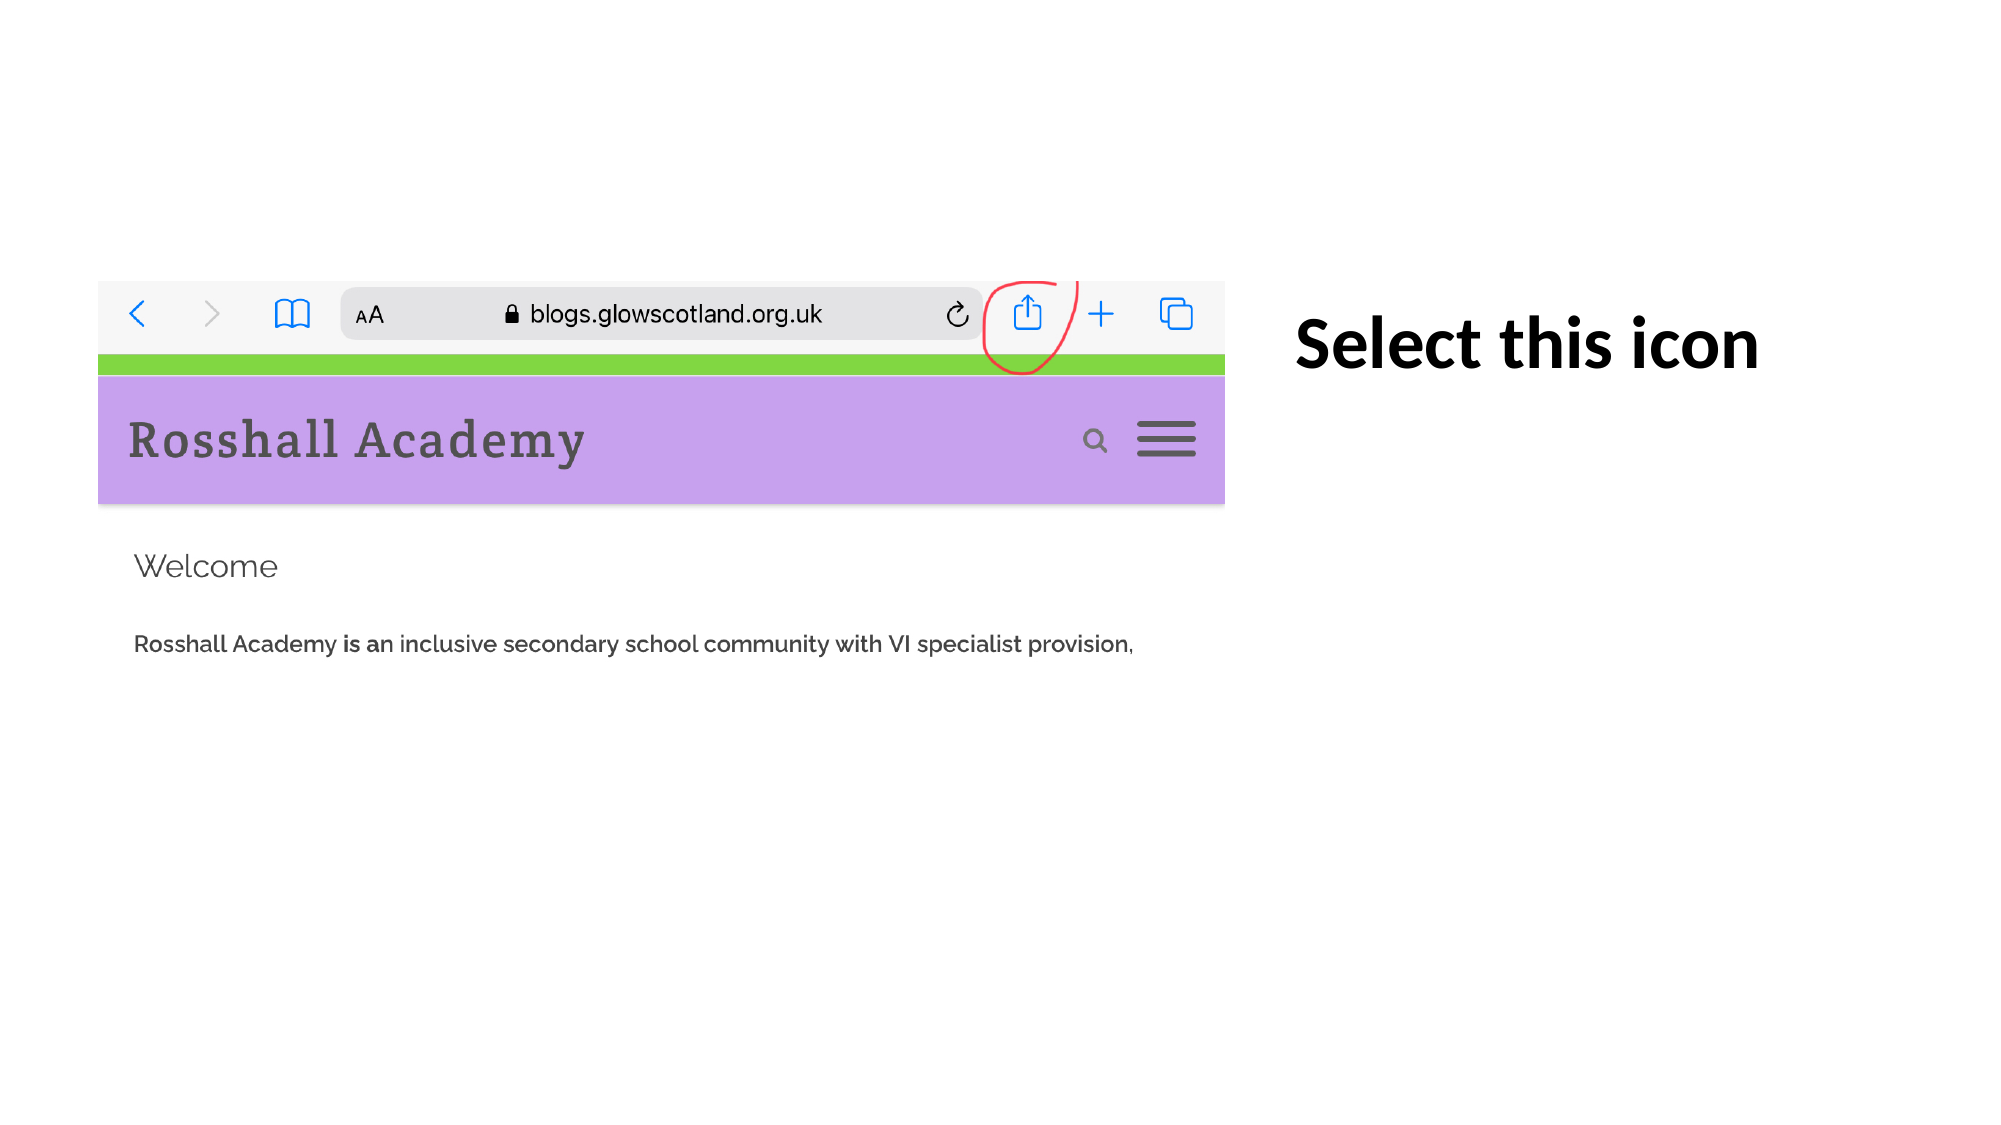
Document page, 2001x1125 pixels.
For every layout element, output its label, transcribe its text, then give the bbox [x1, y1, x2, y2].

text_box Select this icon [1250, 296, 1807, 563]
picture [98, 281, 1225, 664]
